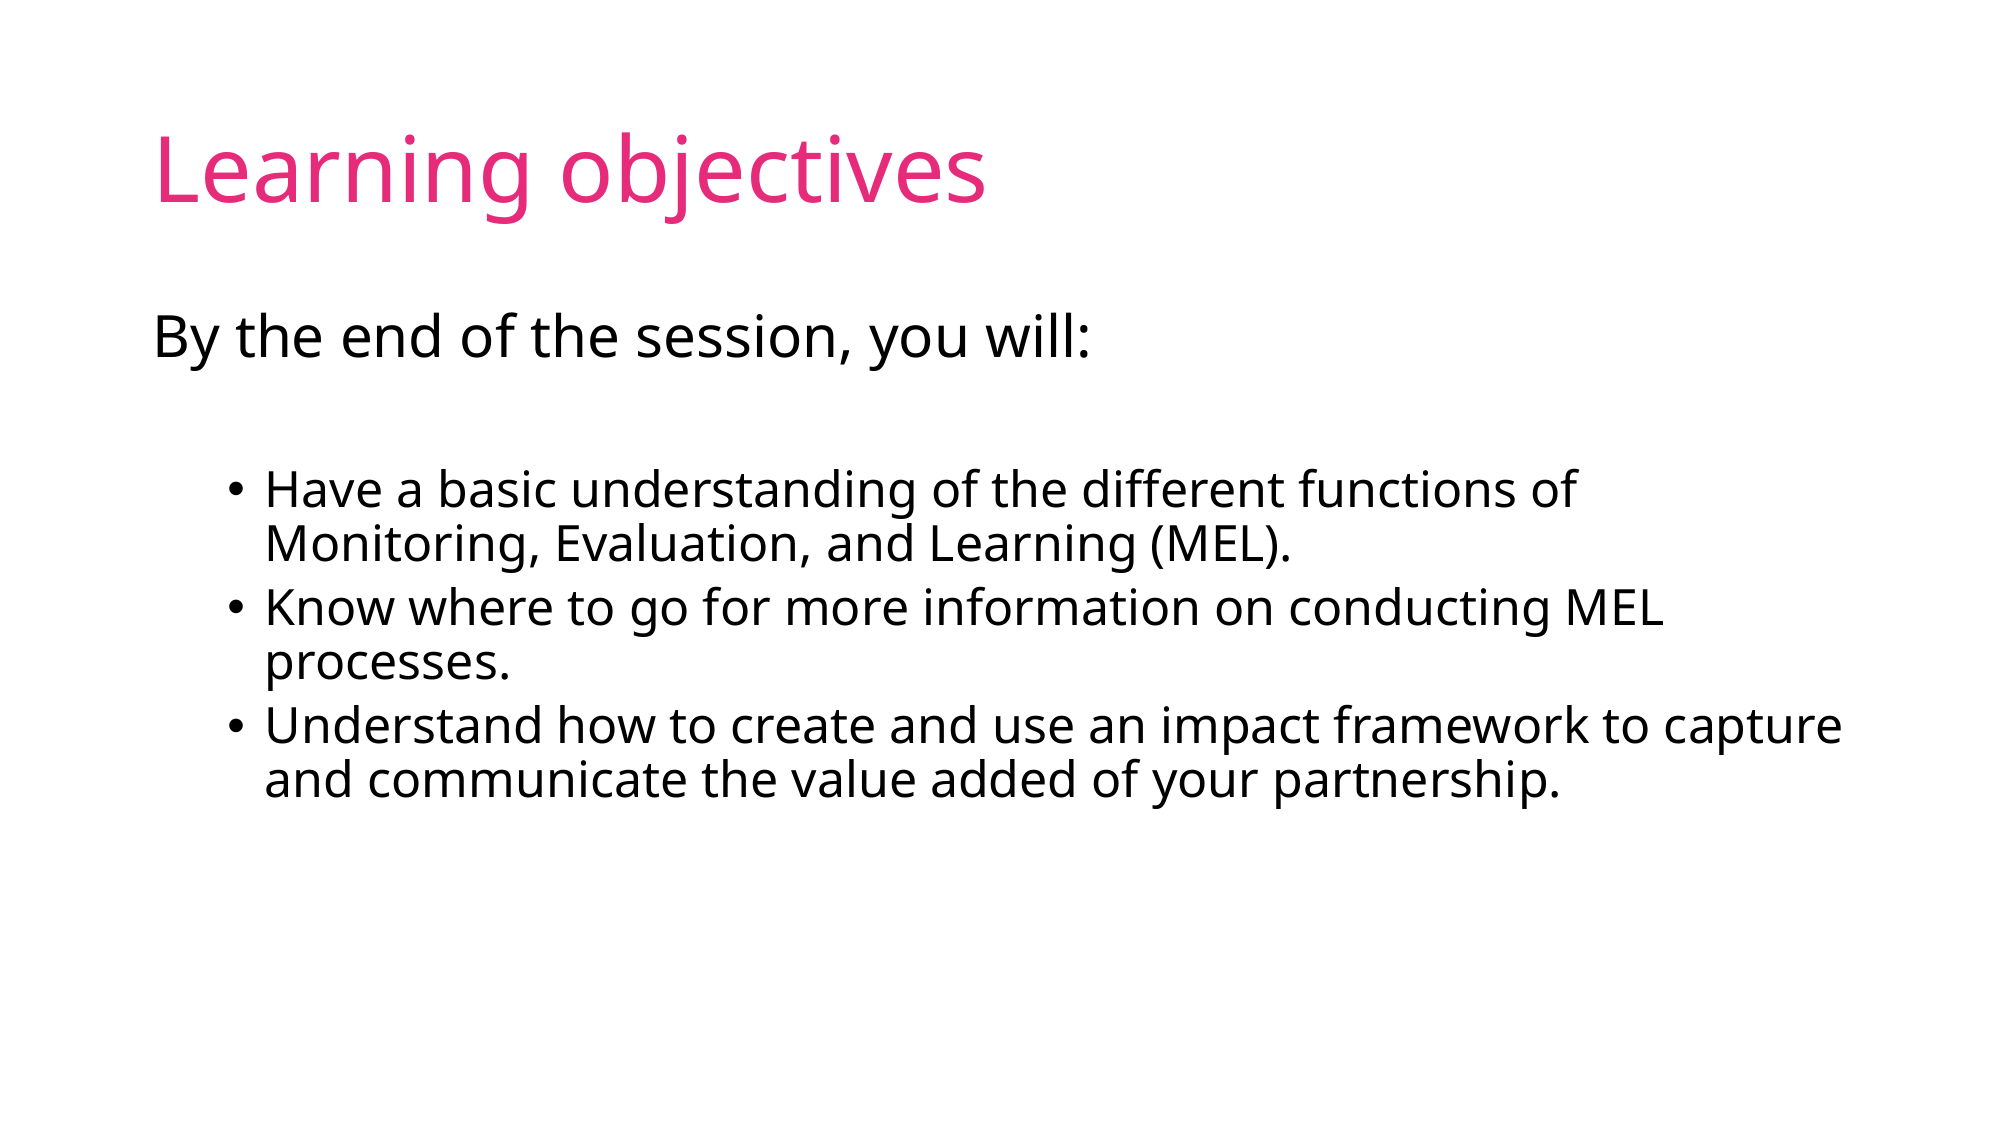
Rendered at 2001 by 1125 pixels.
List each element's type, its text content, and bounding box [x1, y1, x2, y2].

title Learning objectives [137, 64, 1863, 282]
list By the end of the session, you will: Have a basic understanding of the different functions of Monitoring, Evaluation, and Learning (MEL). Know where to go for more information on conducting MEL processes. Understand how to create and use an impact framework to capture and communicate the value added of your partnership. [137, 299, 1863, 1014]
